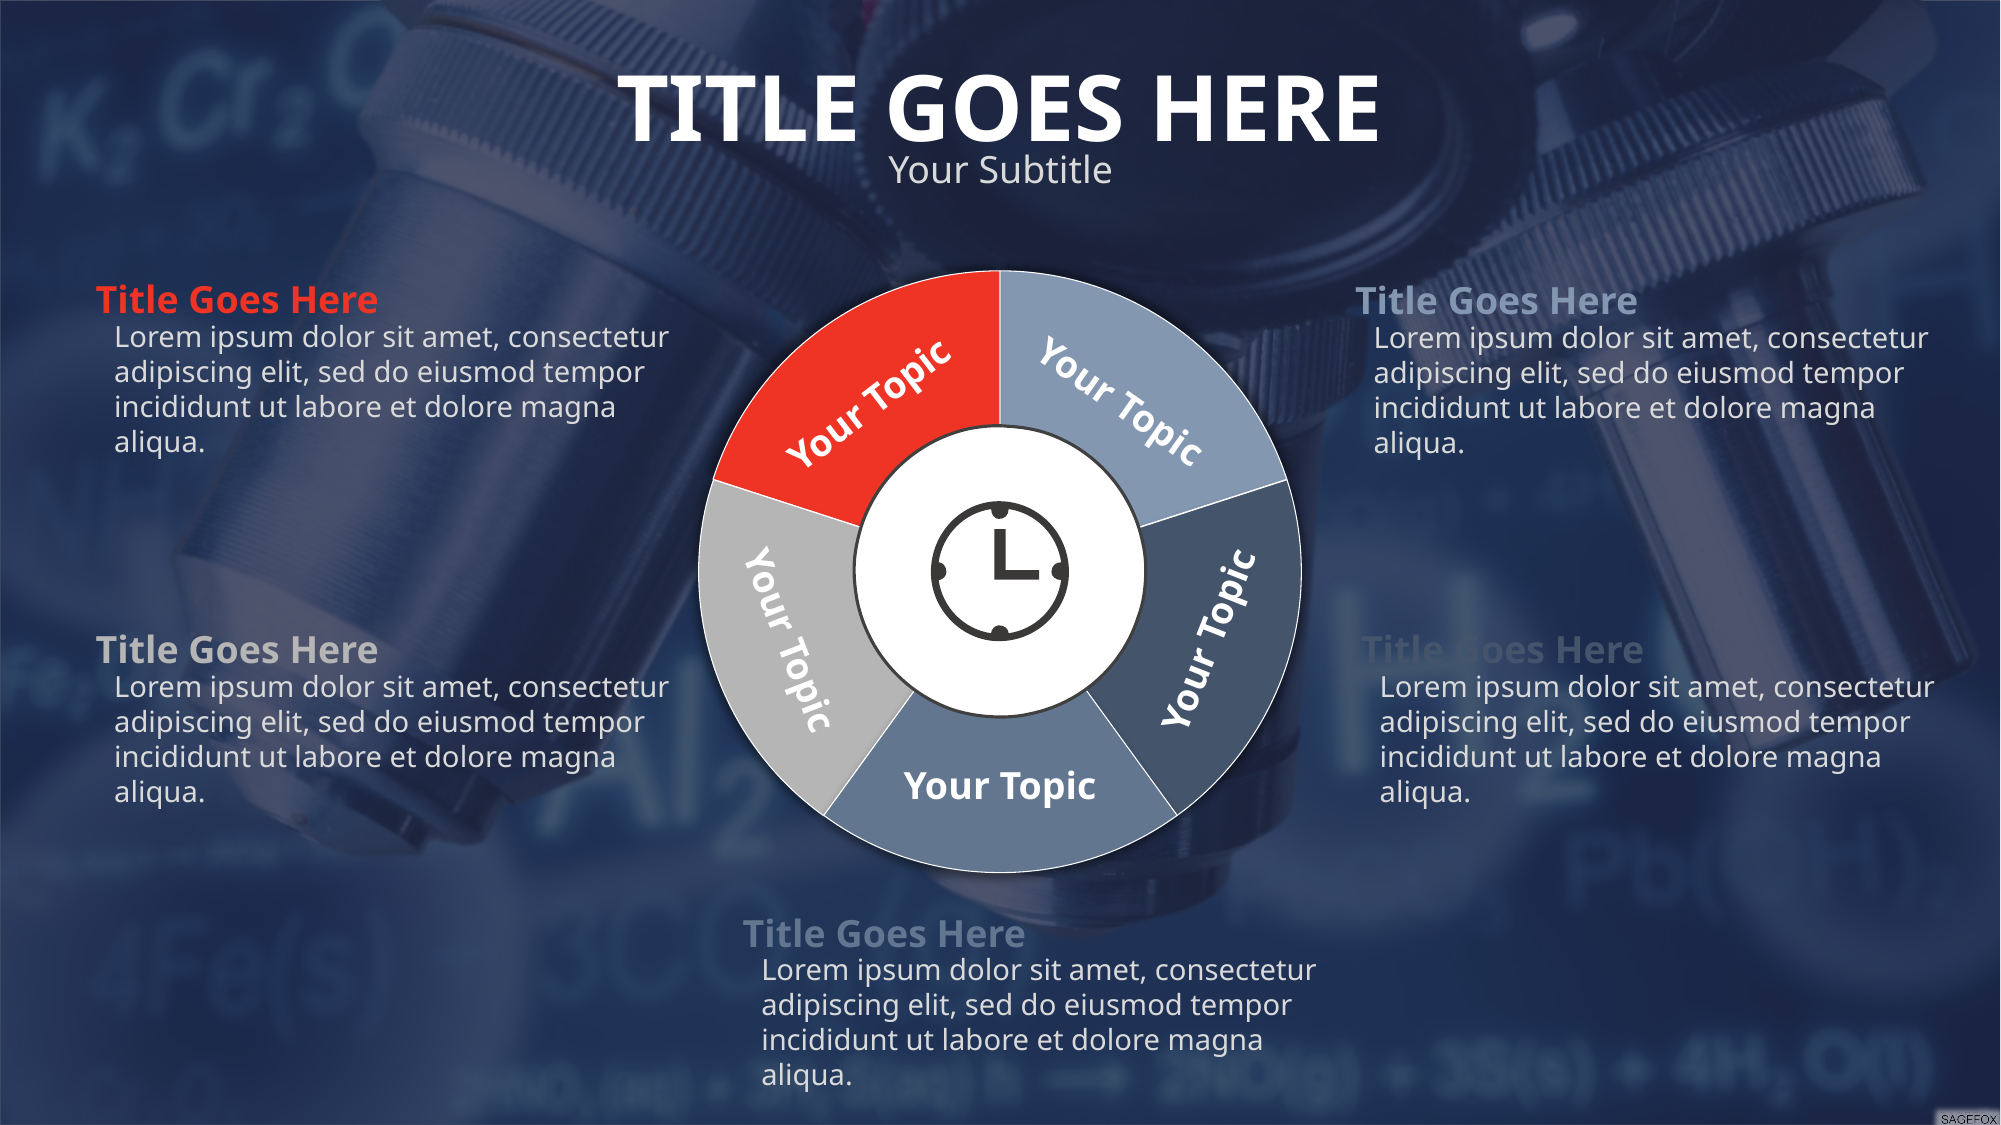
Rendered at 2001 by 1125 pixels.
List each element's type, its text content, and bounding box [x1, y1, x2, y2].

text_box [823, 718, 1178, 873]
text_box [114, 625, 674, 810]
picture [1938, 1114, 1999, 1125]
text_box Your Topic [888, 754, 1112, 815]
text_box [713, 270, 1000, 523]
text_box [1001, 270, 1287, 523]
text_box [761, 909, 1321, 1094]
text_box Your Topic [1013, 312, 1230, 490]
text_box Your Topic [722, 525, 859, 755]
text_box [1110, 479, 1302, 815]
text_box Your Topic [1138, 525, 1276, 755]
text_box [698, 479, 890, 814]
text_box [1379, 625, 1940, 810]
text_box Your Topic [762, 311, 976, 495]
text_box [1373, 276, 1934, 461]
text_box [114, 275, 674, 460]
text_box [853, 424, 1147, 718]
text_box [548, 42, 1452, 199]
